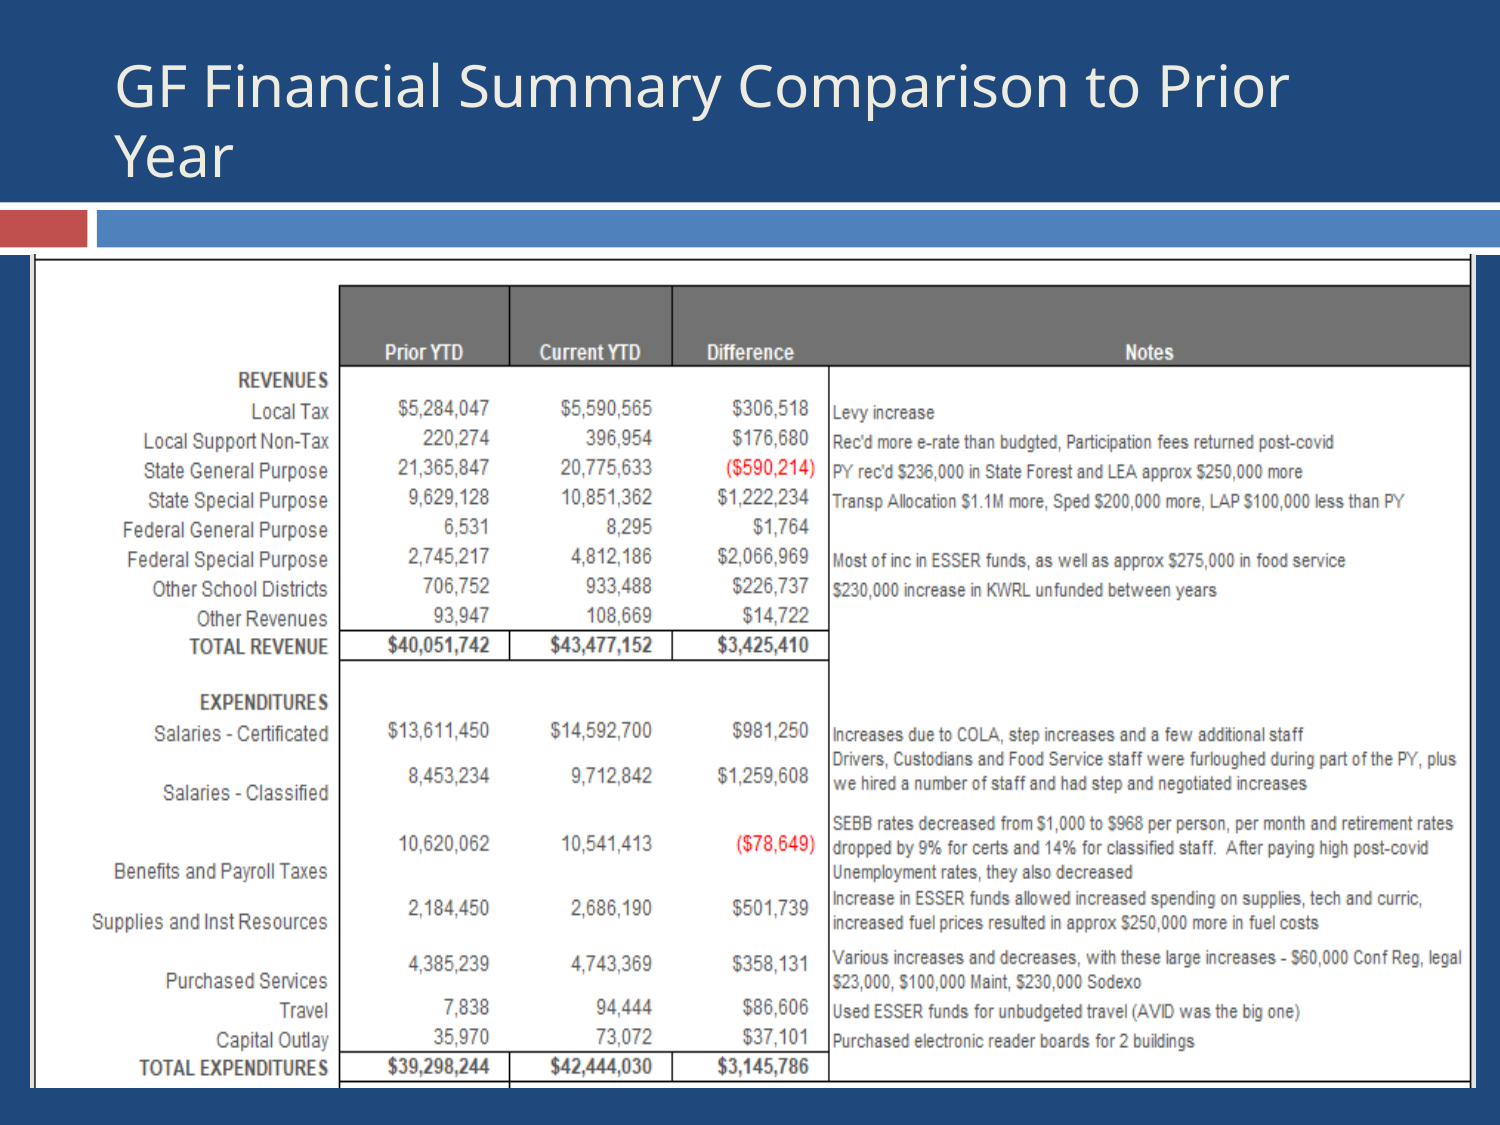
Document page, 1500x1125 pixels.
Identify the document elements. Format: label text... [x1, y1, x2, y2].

picture [30, 254, 1476, 1088]
title GF Financial Summary Comparison to Prior Year [99, 37, 1438, 200]
